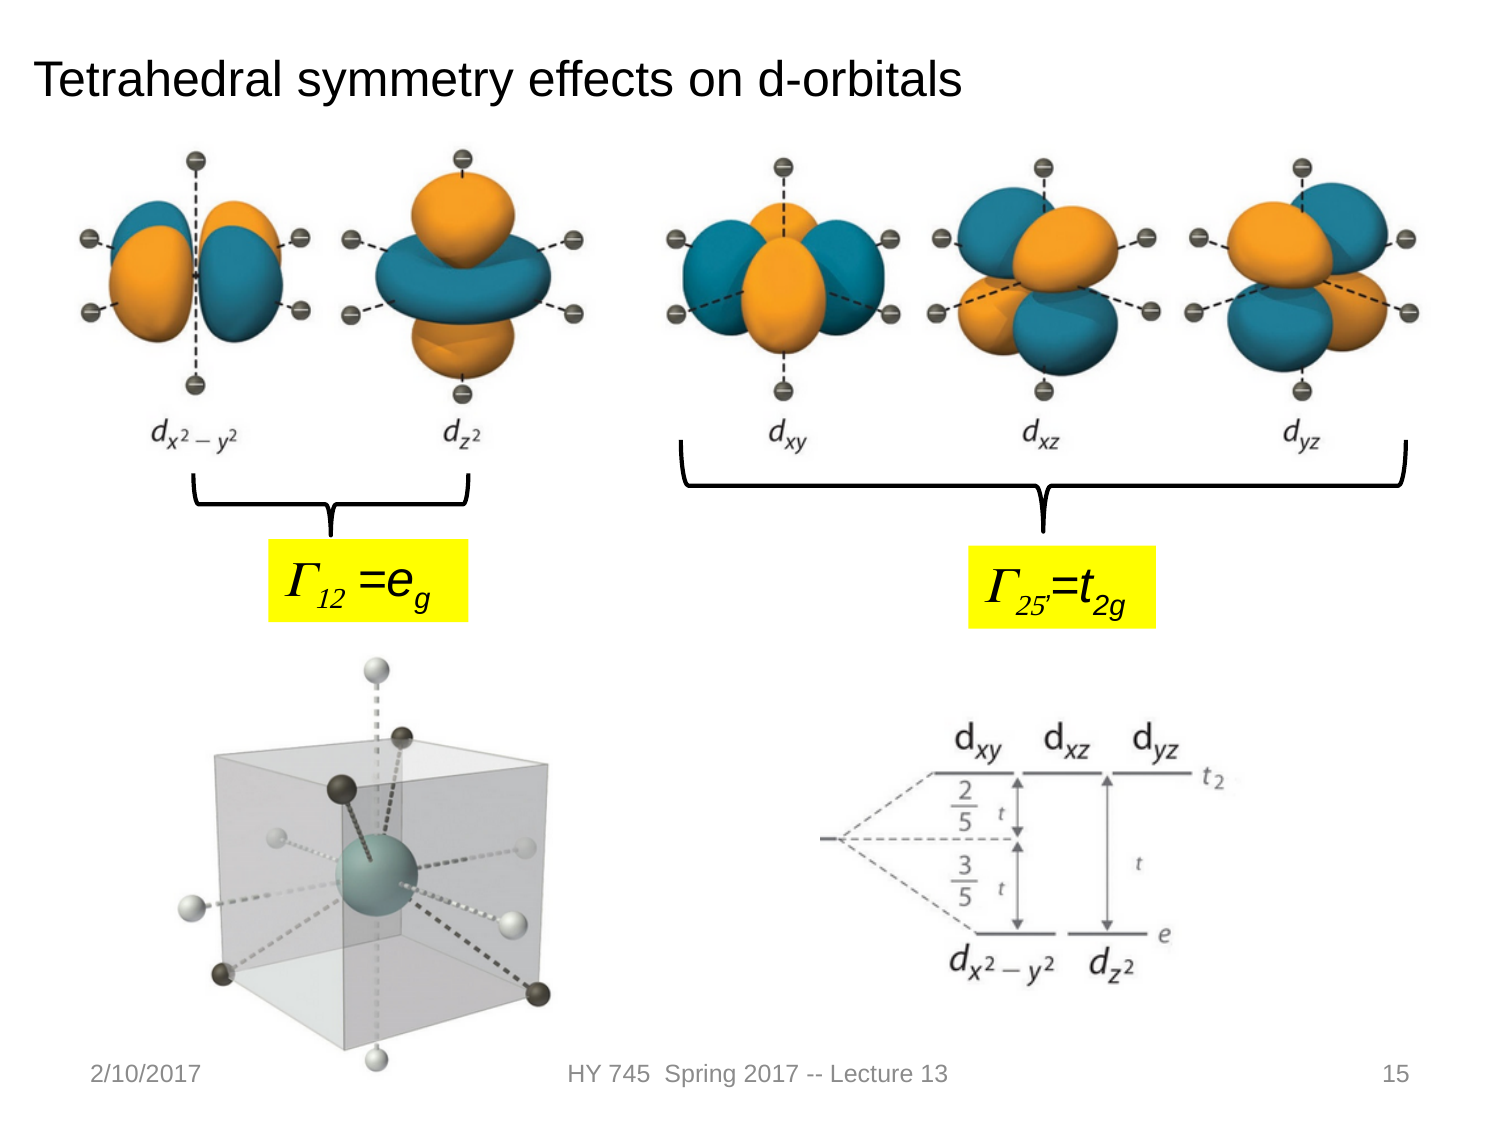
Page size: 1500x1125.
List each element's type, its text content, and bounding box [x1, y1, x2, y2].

text_box Tetrahedral symmetry effects on d-orbitals [18, 39, 994, 115]
text_box G12 =eg [268, 539, 469, 623]
footer PHY 745 Spring 2017 -- Lecture 13 [512, 1042, 988, 1103]
text_box [192, 484, 469, 537]
text_box G25’=t2g [968, 545, 1156, 629]
picture [820, 669, 1255, 1005]
picture [130, 653, 569, 1086]
slide_number 15 [1074, 1042, 1425, 1103]
picture [29, 141, 1482, 476]
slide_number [75, 1042, 425, 1103]
text_box [685, 484, 1402, 533]
